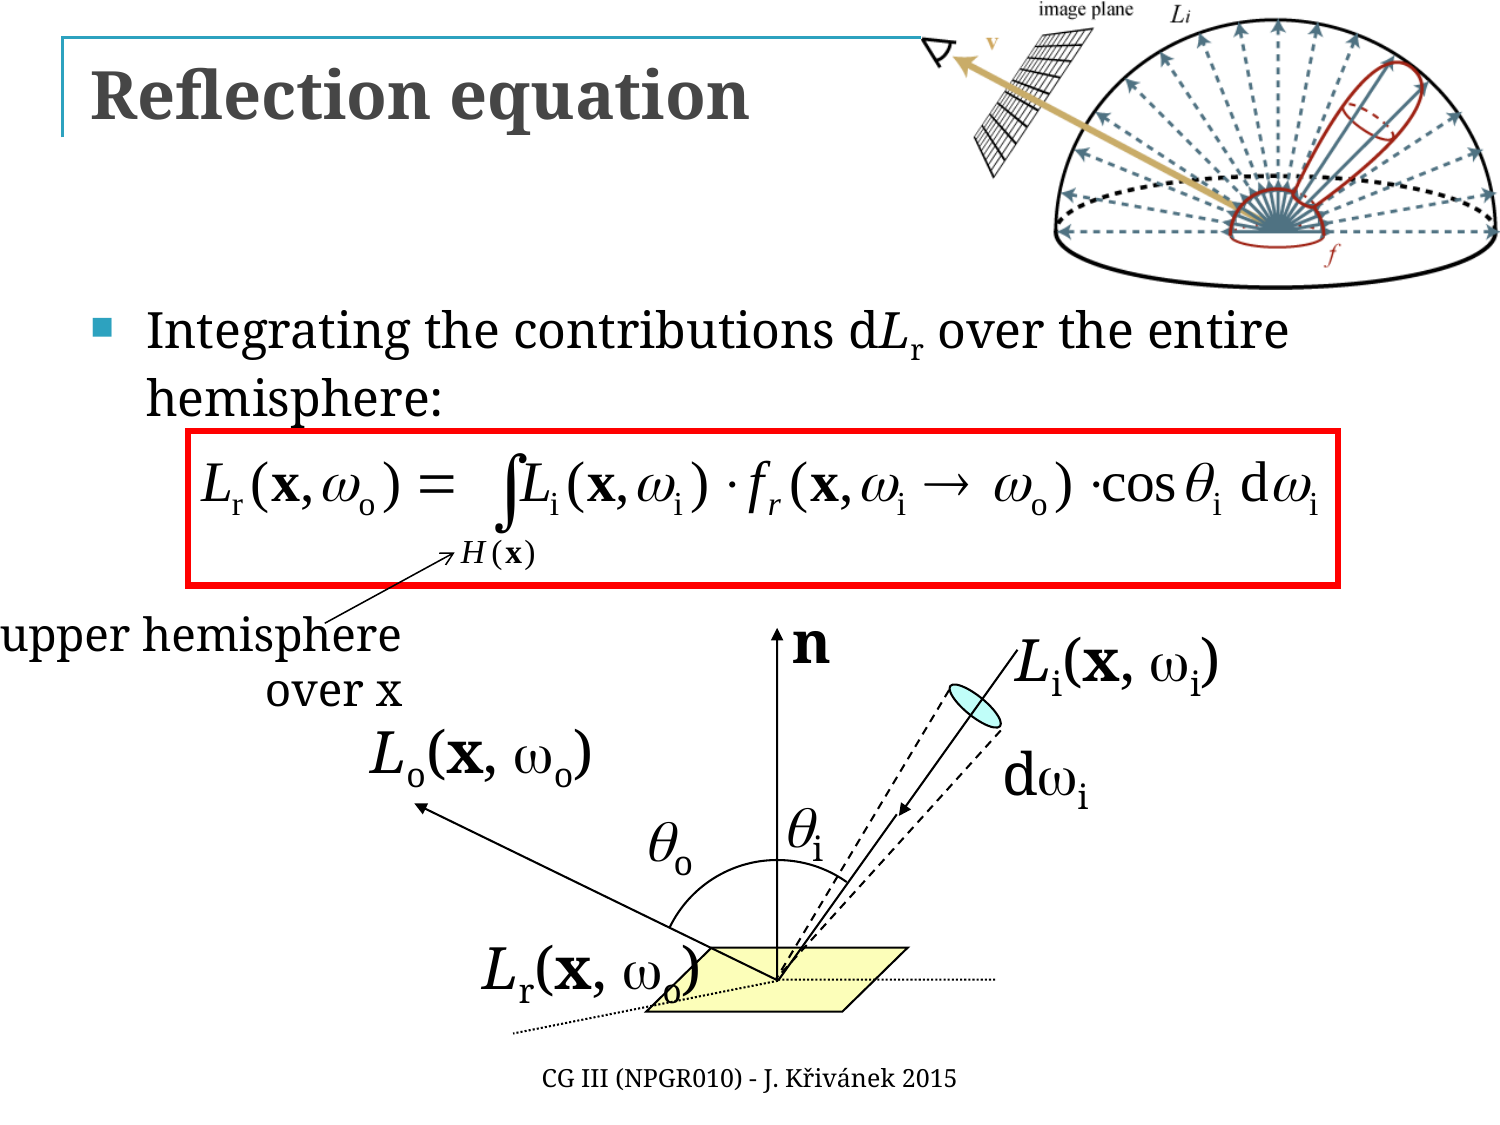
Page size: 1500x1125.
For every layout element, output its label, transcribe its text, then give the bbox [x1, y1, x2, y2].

picture [920, 0, 1500, 290]
text_box upper hemisphere over x [0, 597, 363, 723]
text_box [190, 434, 1336, 583]
list Integrating the contributions dLr over the entire hemisphere: [74, 290, 1436, 1006]
title Reflection equation [74, 45, 915, 233]
footer CG III (NPGR010) - J. Křivánek 2015 [512, 1042, 988, 1101]
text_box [324, 552, 455, 624]
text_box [368, 597, 1223, 1034]
